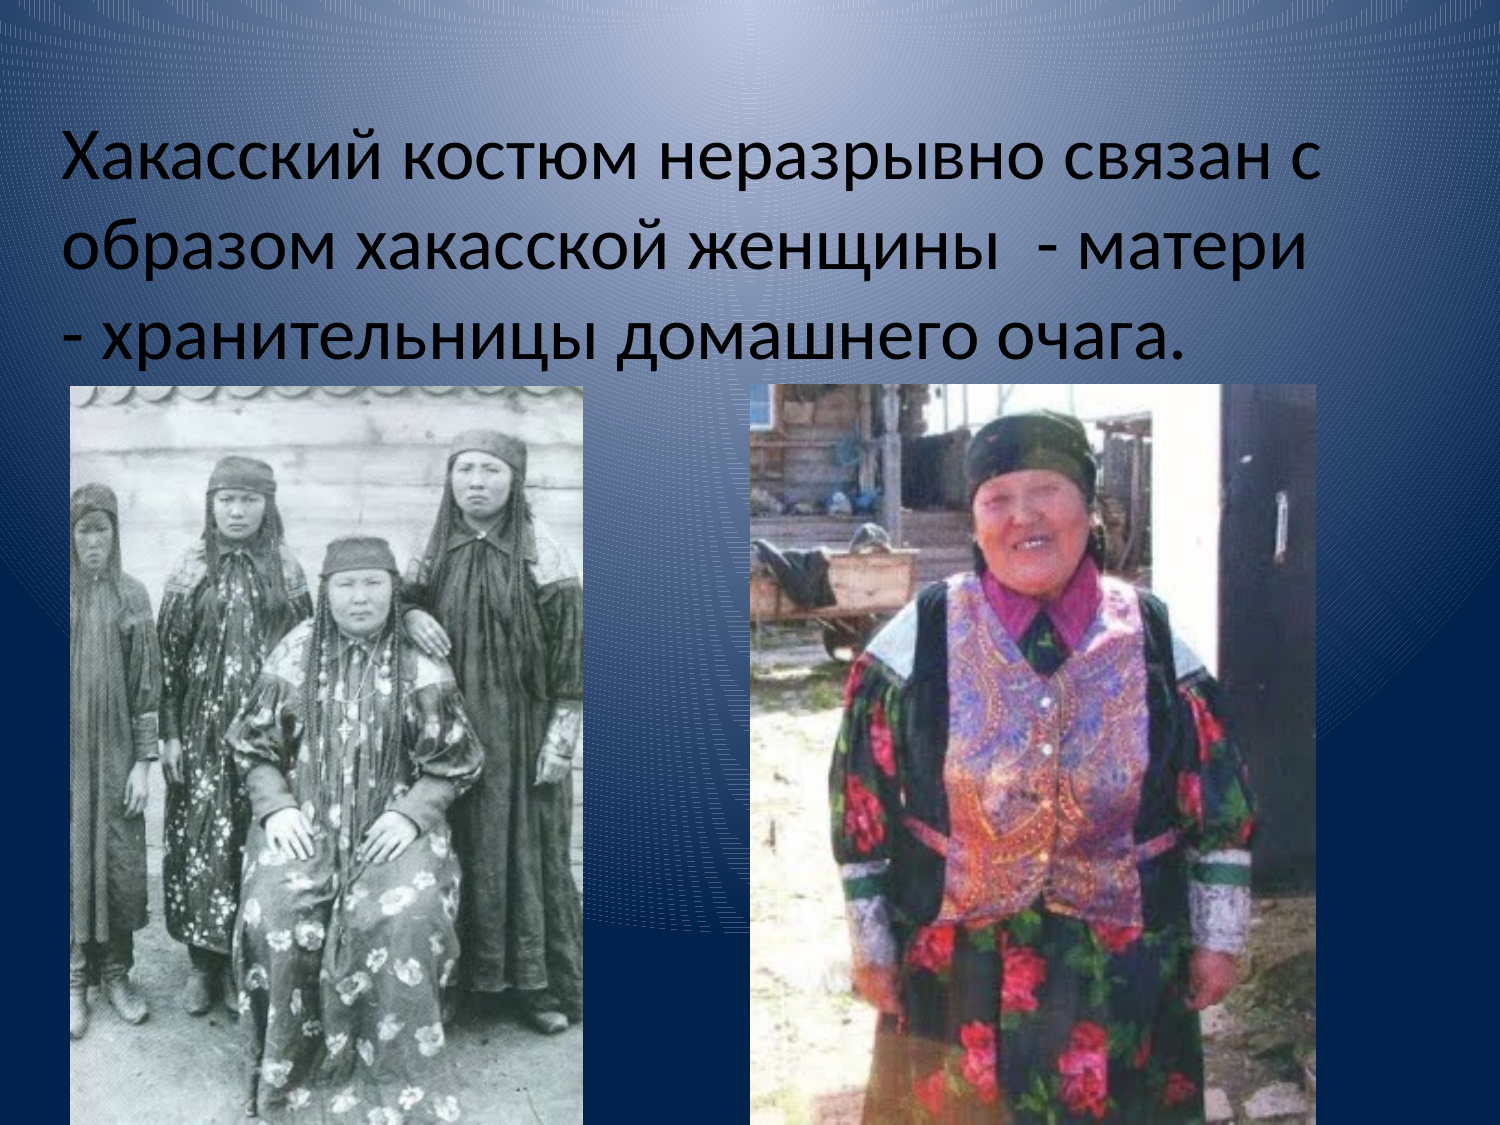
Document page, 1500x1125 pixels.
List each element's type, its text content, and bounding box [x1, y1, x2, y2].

picture [749, 384, 1316, 1125]
title Хакасский костюм неразрывно связан с образом хакасской женщины - матери - хранительницы домашнего очага. [46, 45, 1500, 434]
picture [70, 386, 584, 1125]
